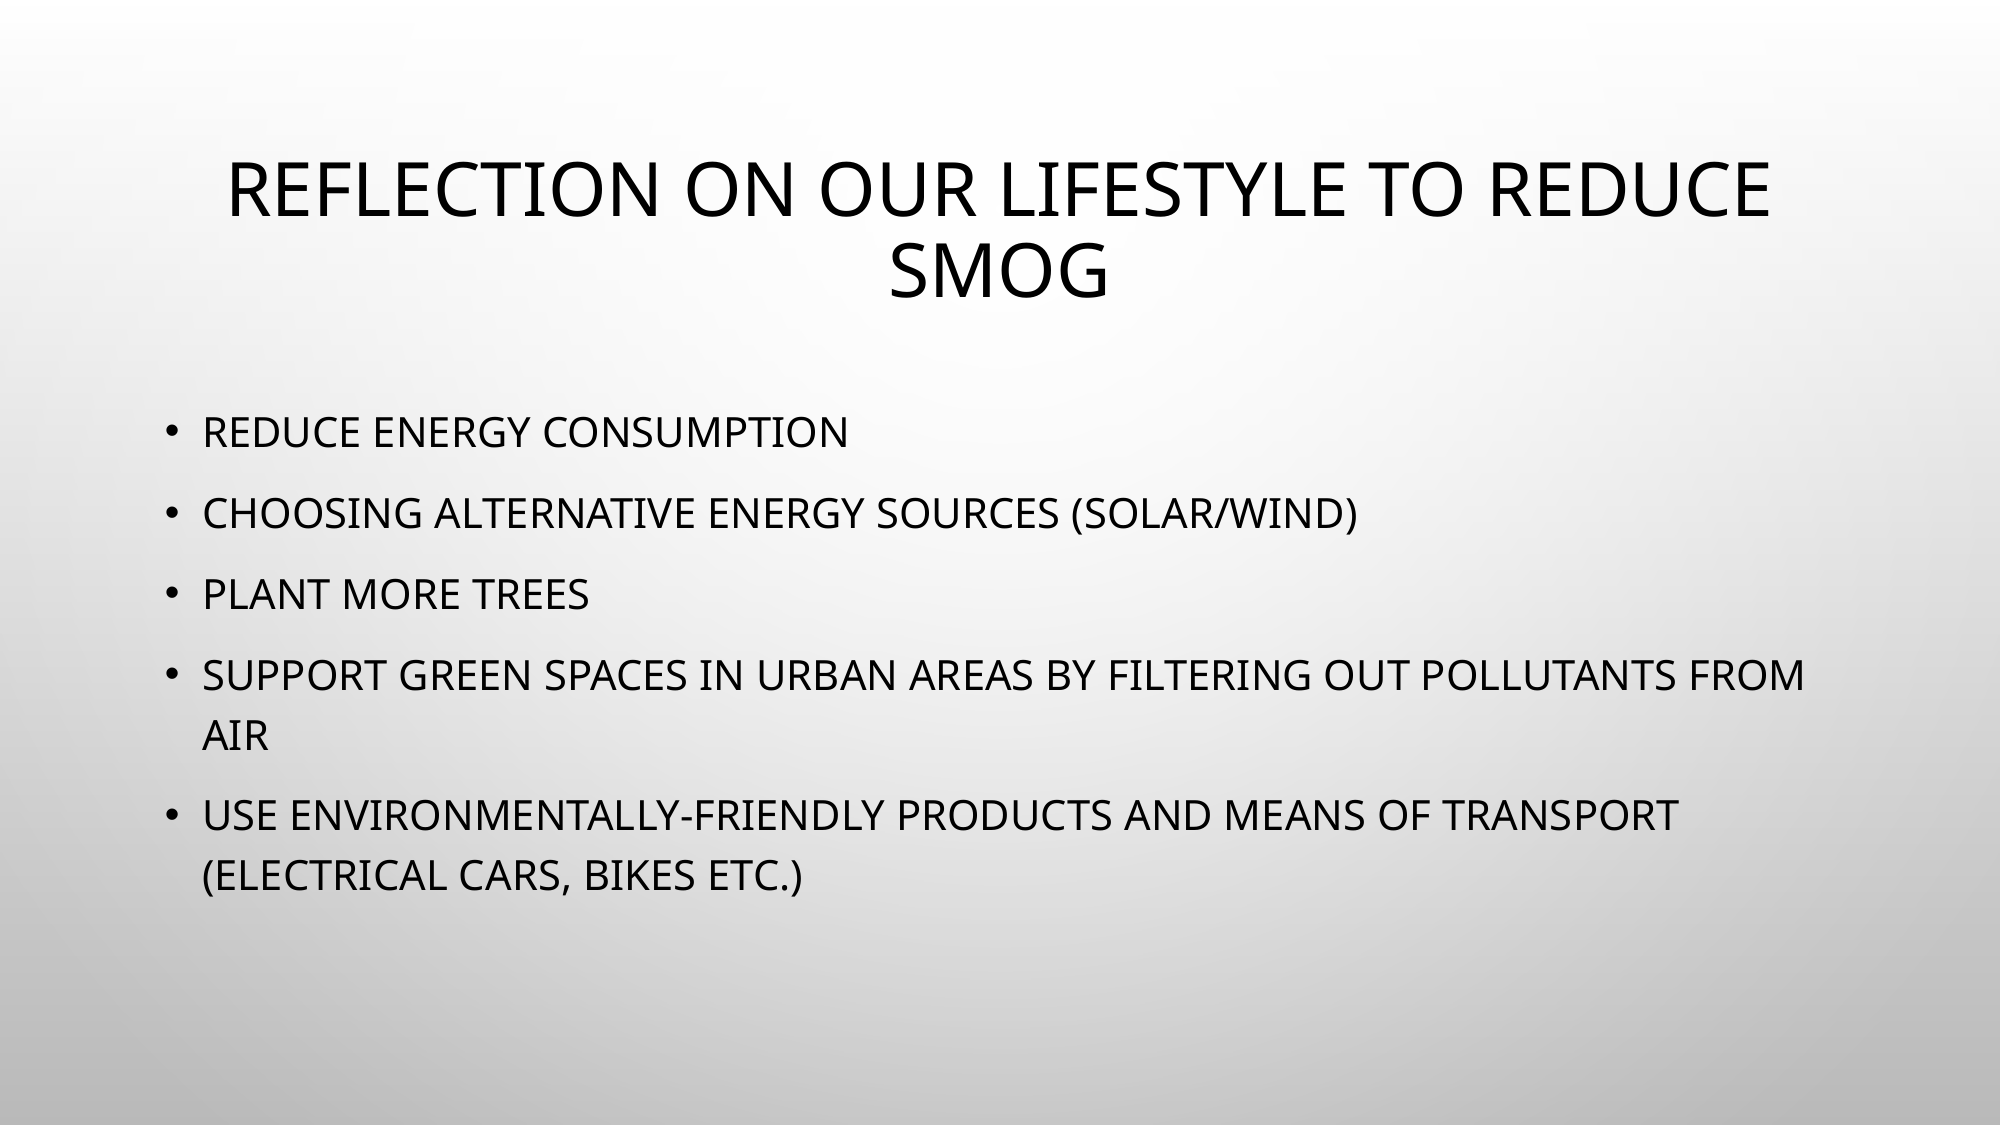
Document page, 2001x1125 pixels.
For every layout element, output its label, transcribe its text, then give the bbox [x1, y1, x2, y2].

title Reflection on our lifestyle to reduce smog [149, 101, 1851, 364]
picture [0, 0, 2000, 1125]
list Reduce energy consumption Choosing alternative energy sources (solar/wind) Plant more trees Support green spaces in urban areas by filtering out pollutants from air Use environmentally-friendly products and means of transport (electrical cars, bikes etc.) [149, 388, 1851, 950]
